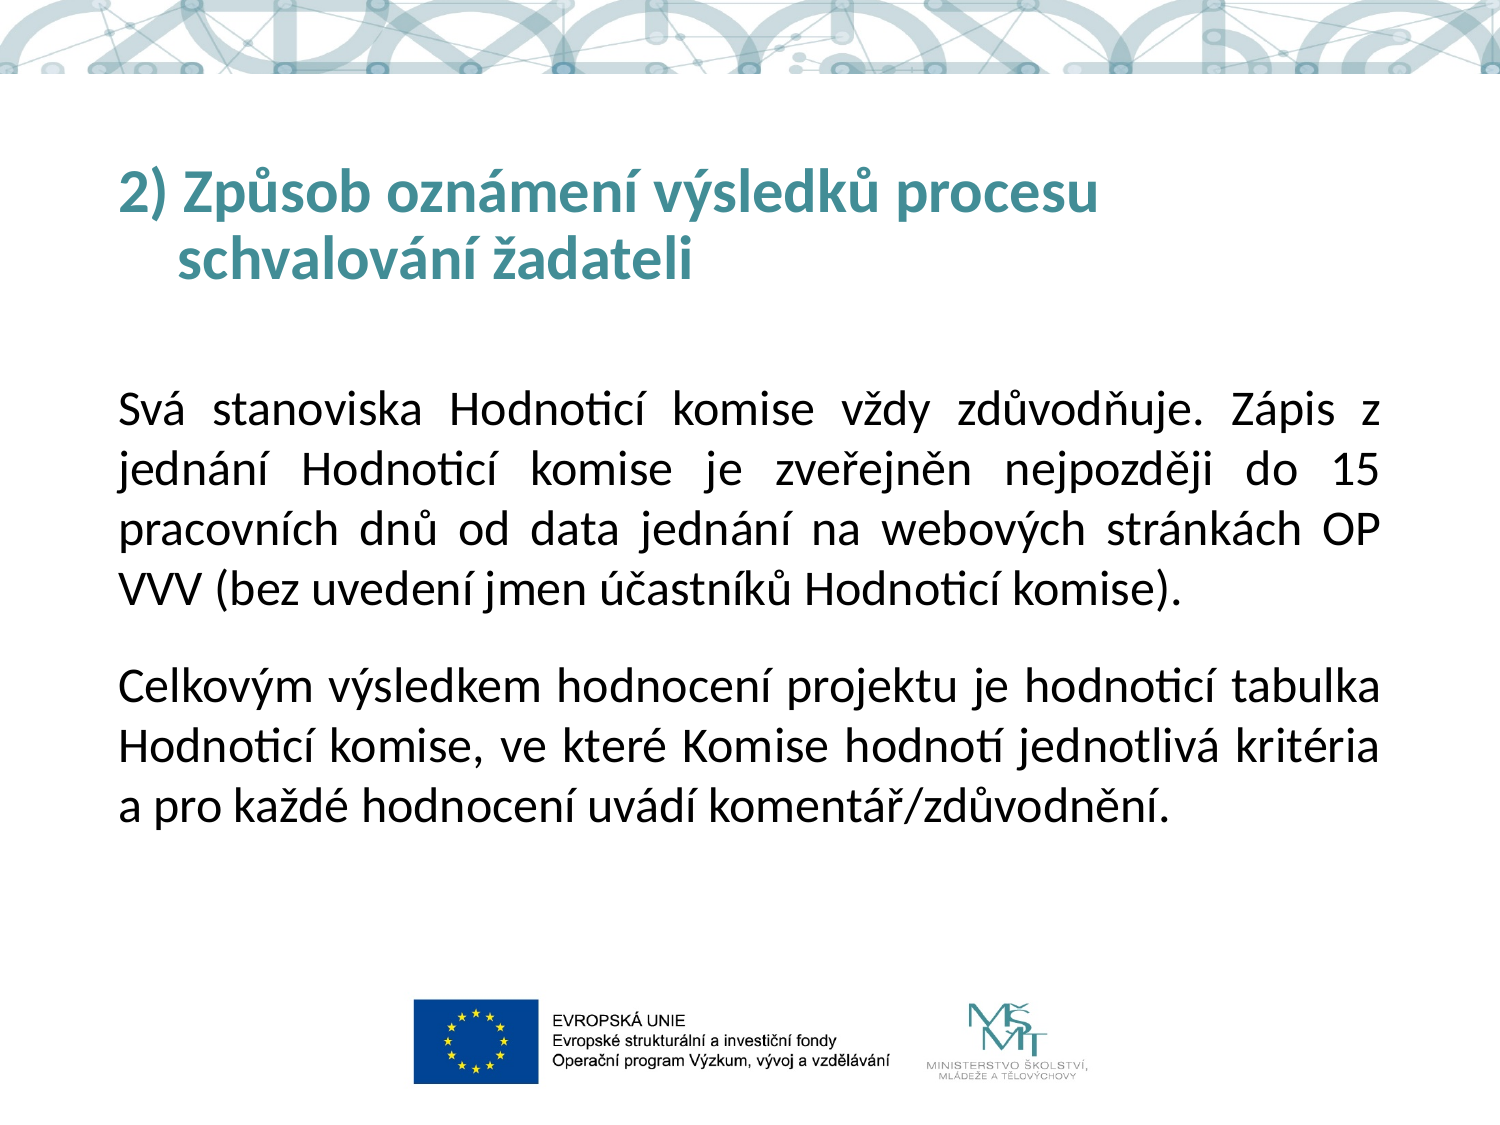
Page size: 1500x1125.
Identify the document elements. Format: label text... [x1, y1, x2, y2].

picture [371, 958, 1129, 1125]
title 2) Způsob oznámení výsledků procesu schvalování žadateli [103, 132, 1397, 320]
picture [0, 0, 1500, 74]
list Svá stanoviska Hodnoticí komise vždy zdůvodňuje. Zápis z jednání Hodnoticí komise je zveřejněn nejpozději do 15 pracovních dnů od data jednání na webových stránkách OP VVV (bez uvedení jmen účastníků Hodnoticí komise). Celkovým výsledkem hodnocení projektu je hodnoticí tabulka Hodnoticí komise, ve které Komise hodnotí jednotlivá kritéria a pro každé hodnocení uvádí komentář/zdůvodnění. [103, 367, 1397, 958]
